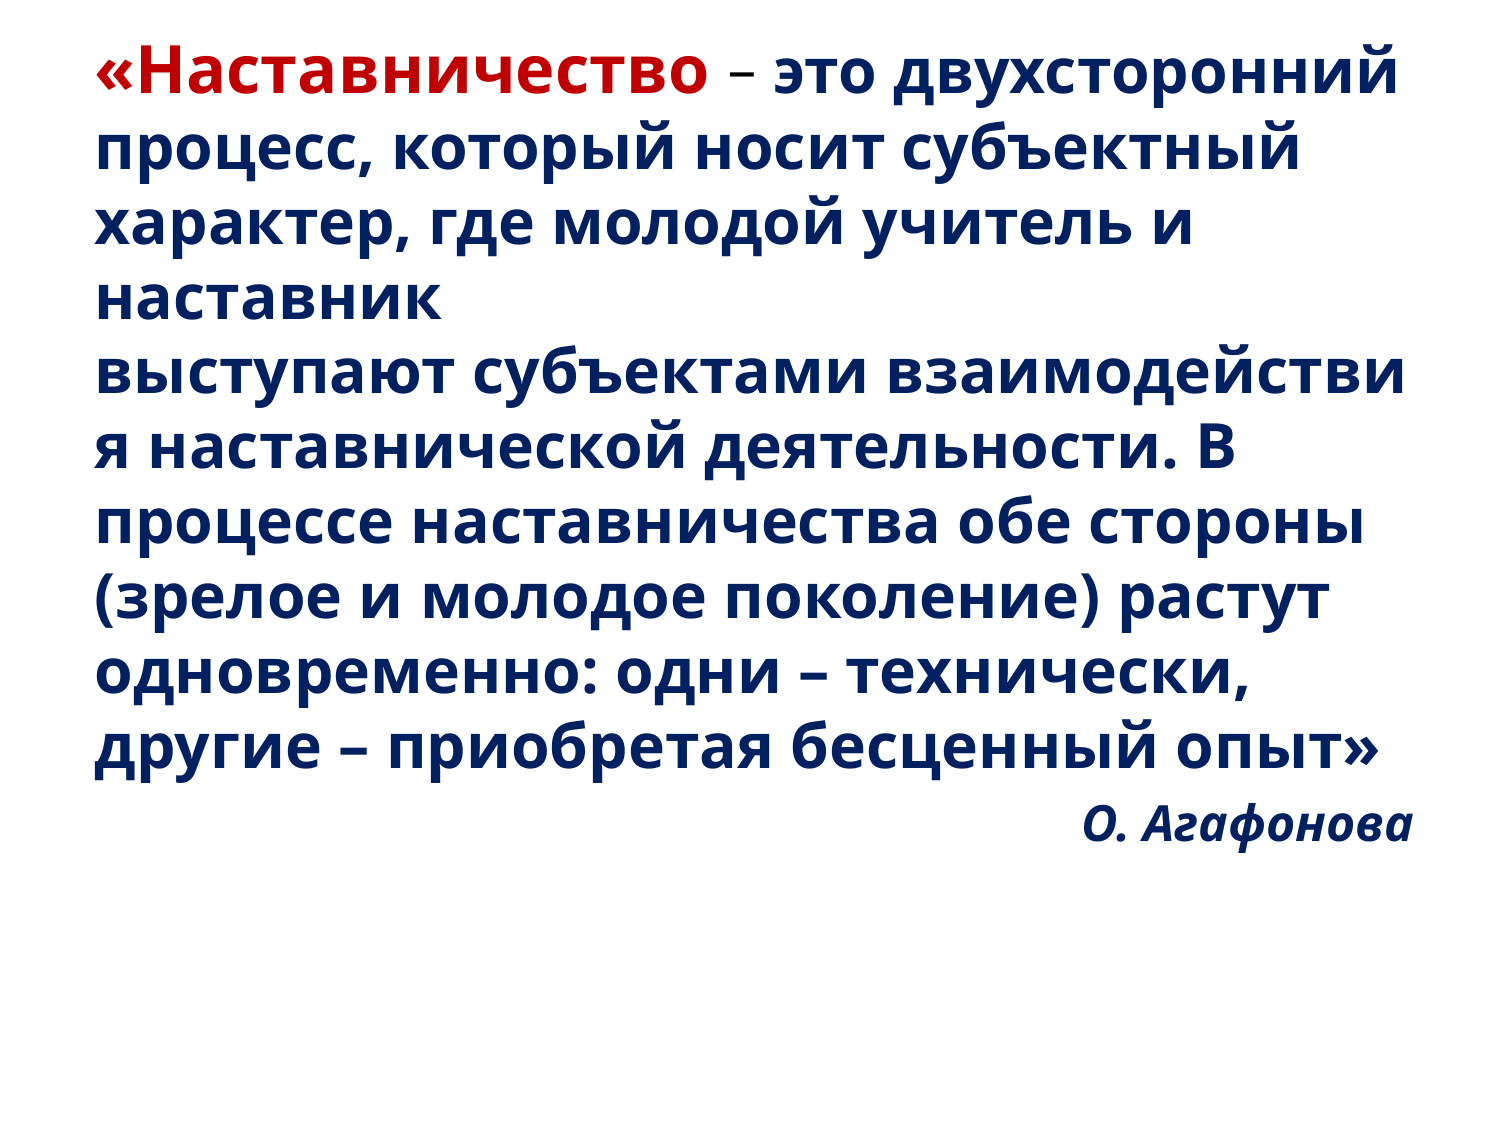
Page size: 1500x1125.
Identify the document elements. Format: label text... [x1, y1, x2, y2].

list «Наставничество – это двухсторонний процесс, который носит субъектный характер, где молодой учитель и наставник выступают субъектами взаимодействия наставнической деятельности. В процессе наставничества обе стороны (зрелое и молодое поколение) растут одновременно: одни – технически, другие – приобретая бесценный опыт» О. Агафонова [79, 19, 1430, 951]
